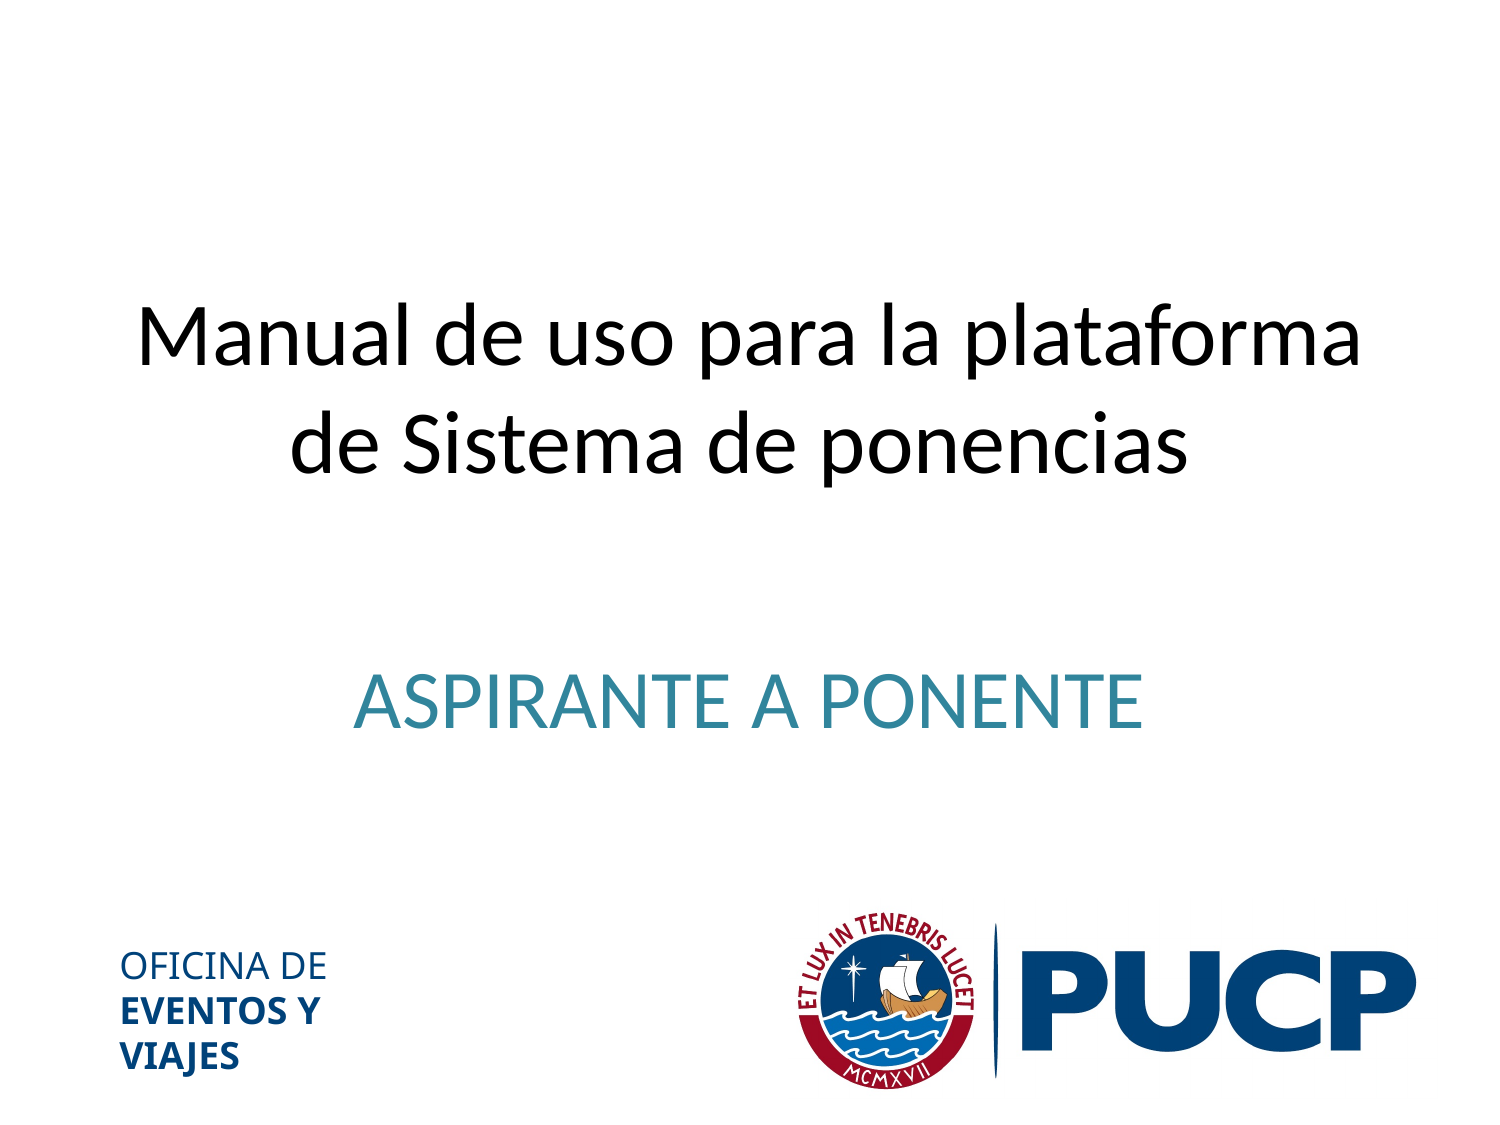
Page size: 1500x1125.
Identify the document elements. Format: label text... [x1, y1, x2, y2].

subtitle ASPIRANTE A PONENTE [225, 637, 1275, 925]
picture [787, 898, 1438, 1100]
title Manual de uso para la plataforma de Sistema de ponencias [112, 263, 1388, 505]
text_box OFICINA DE EVENTOS Y VIAJES [104, 934, 588, 1085]
